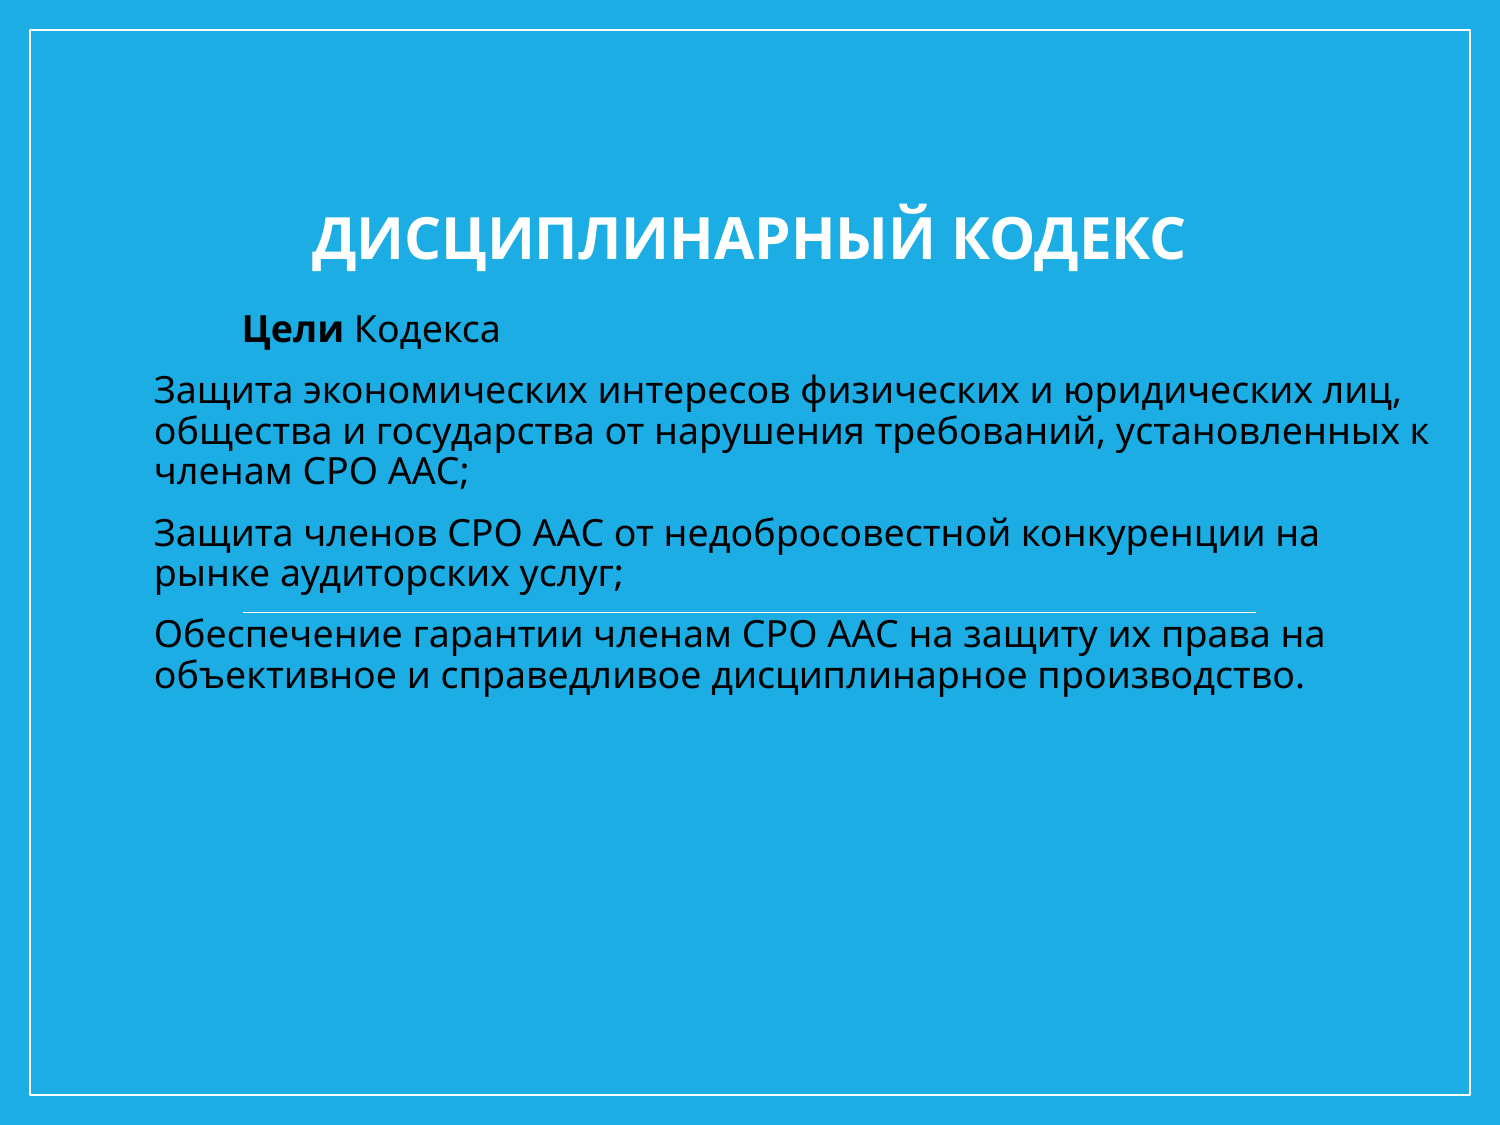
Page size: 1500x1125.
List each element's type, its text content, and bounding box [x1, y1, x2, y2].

title Дисциплинарный кодекс [112, 90, 1388, 279]
subtitle Цели Кодекса Защита экономических интересов физических и юридических лиц, общества и государства от нарушения требований, установленных к членам СРО ААС; Защита членов СРО ААС от недобросовестной конкуренции на рынке аудиторских услуг; Обеспечение гарантии членам СРО ААС на защиту их права на объективное и справедливое дисциплинарное производство. [76, 302, 1447, 1071]
